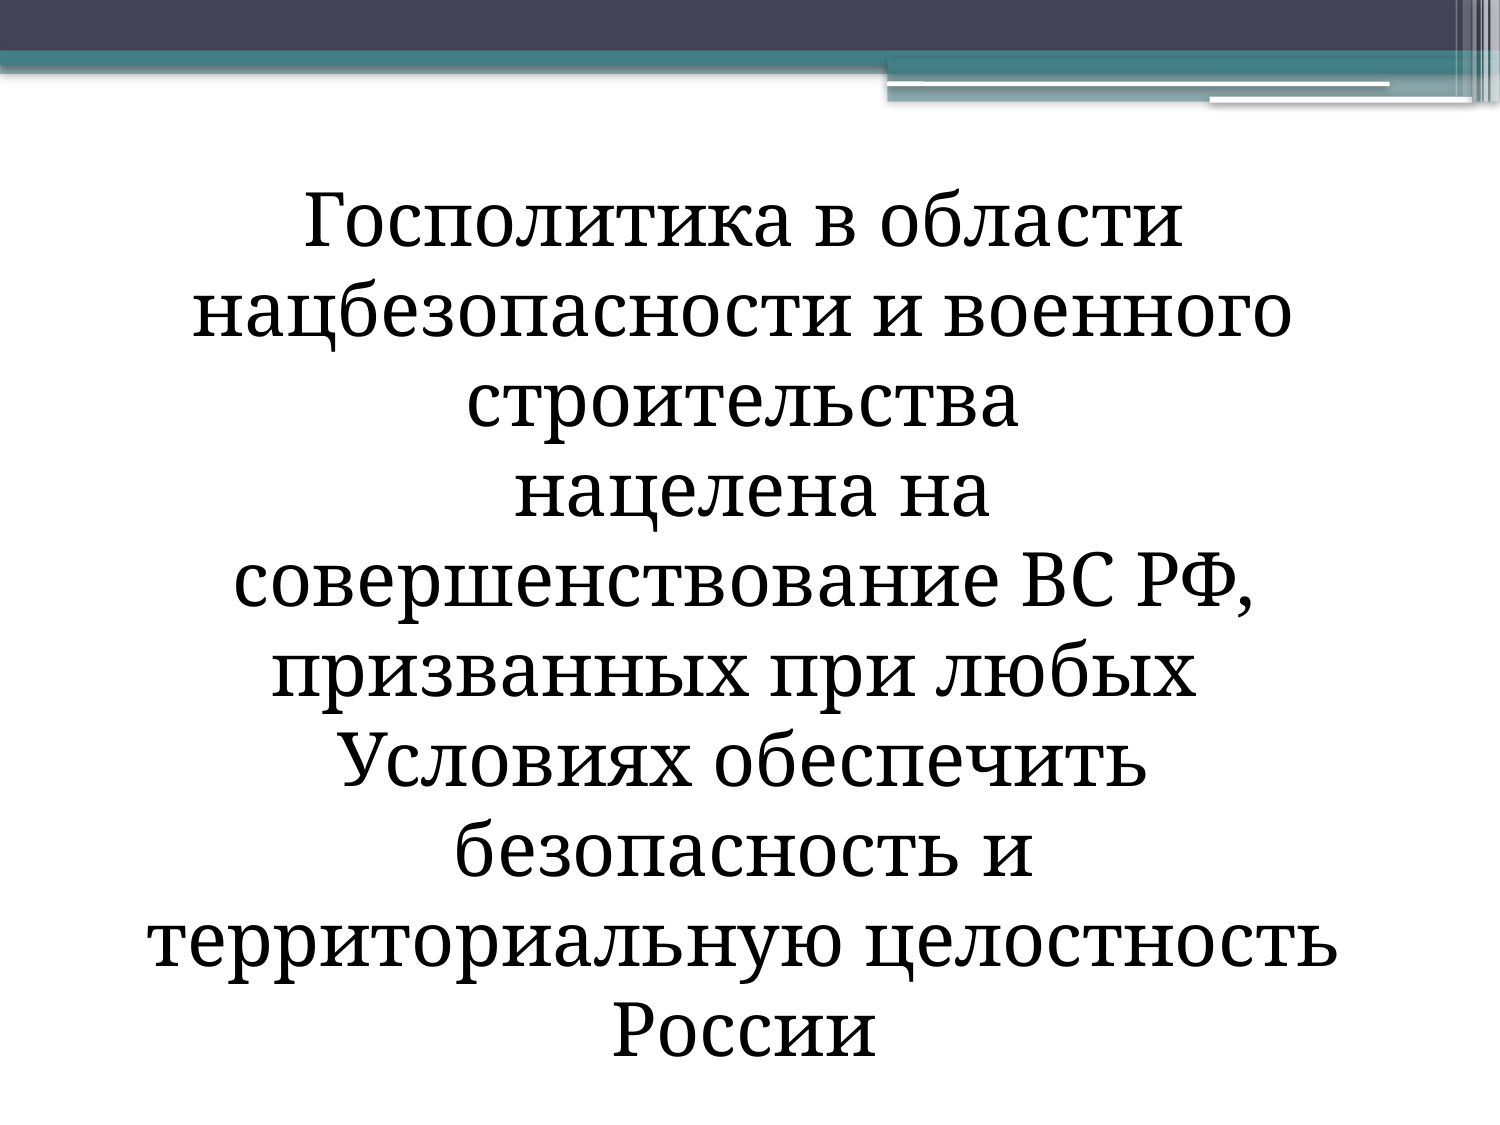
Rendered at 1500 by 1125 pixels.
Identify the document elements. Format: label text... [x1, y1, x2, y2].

text_box Госполитика в области нацбезопасности и военного строительства нацелена на совершенствование ВС РФ, призванных при любых Условиях обеспечить безопасность и территориальную целостность России [93, 163, 1395, 1079]
